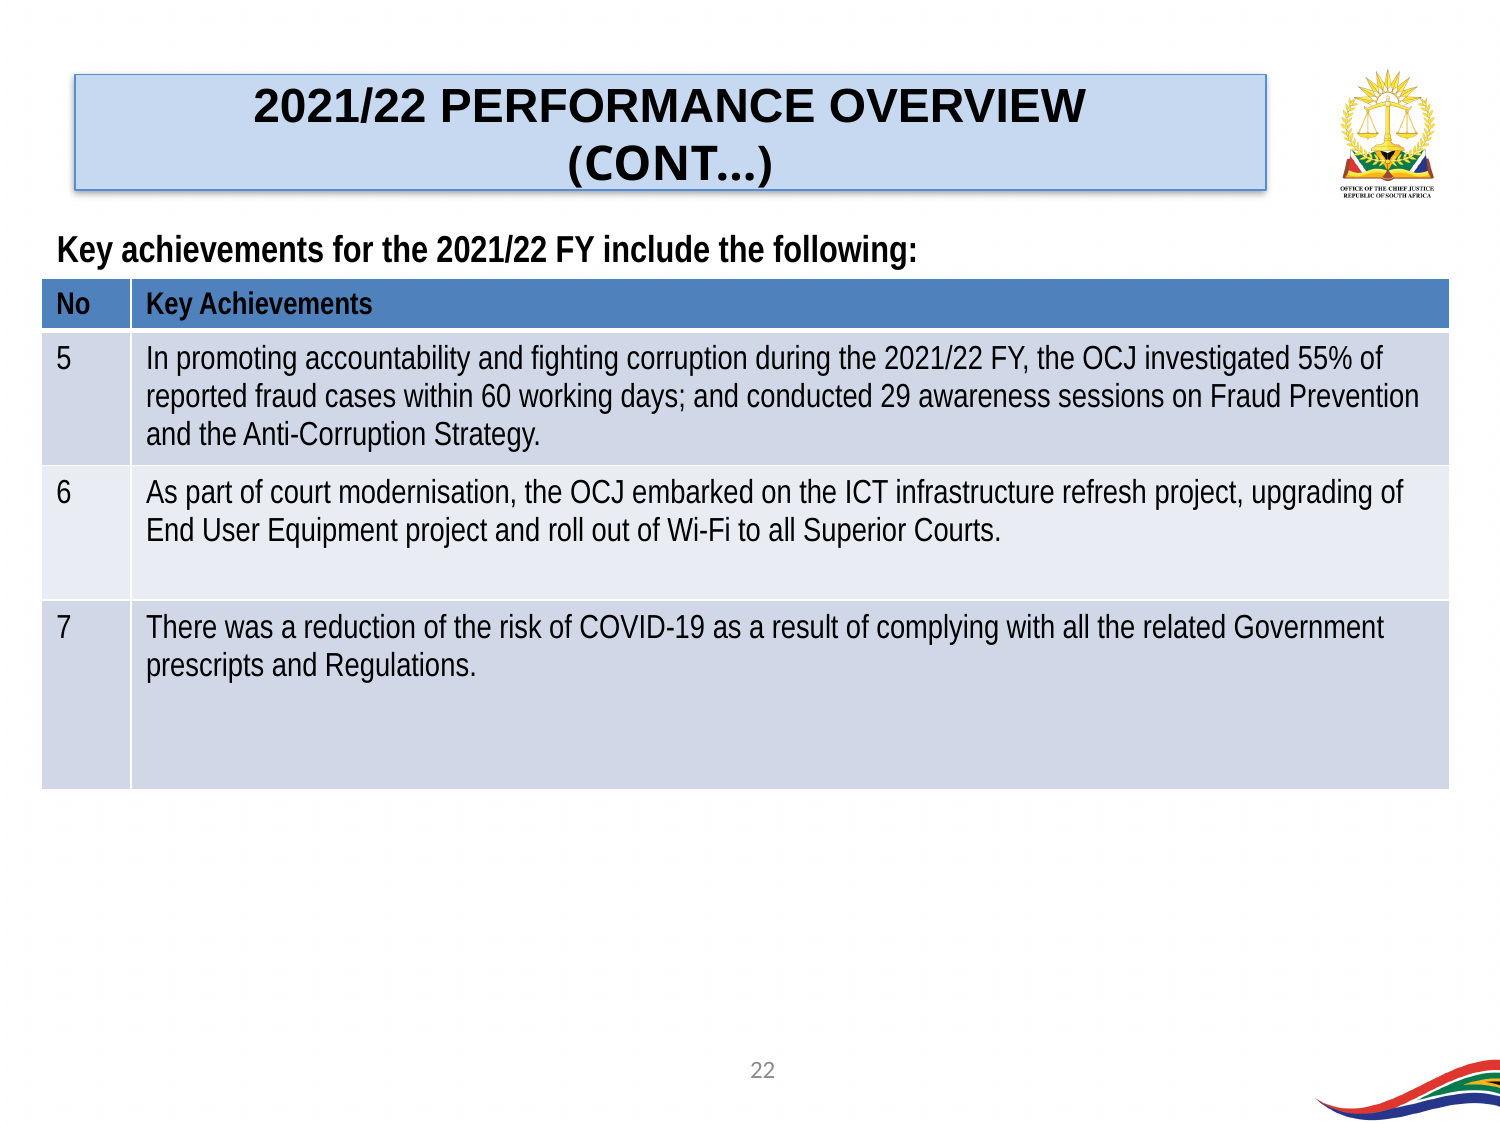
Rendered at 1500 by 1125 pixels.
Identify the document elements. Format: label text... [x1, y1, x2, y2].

picture [3, 1, 1500, 1125]
table_header No [42, 279, 130, 328]
slide_number 22 [715, 1039, 791, 1099]
table_cell 6 [42, 466, 130, 599]
text_box 2021/22 PERFORMANCE OVERVIEW (CONT…) [74, 74, 1267, 191]
table_header Key Achievements [132, 279, 1449, 328]
table_cell 7 [42, 601, 130, 789]
table_cell There was a reduction of the risk of COVID-19 as a result of complying with all the related Government prescripts and Regulations. [132, 601, 1449, 789]
table_cell In promoting accountability and fighting corruption during the 2021/22 FY, the OCJ investigated 55% of reported fraud cases within 60 working days; and conducted 29 awareness sessions on Fraud Prevention and the Anti-Corruption Strategy. [132, 333, 1449, 465]
text_box Key achievements for the 2021/22 FY include the following: [42, 217, 1468, 278]
table_cell 5 [42, 333, 130, 465]
table_cell As part of court modernisation, the OCJ embarked on the ICT infrastructure refresh project, upgrading of End User Equipment project and roll out of Wi-Fi to all Superior Courts. [132, 466, 1449, 599]
